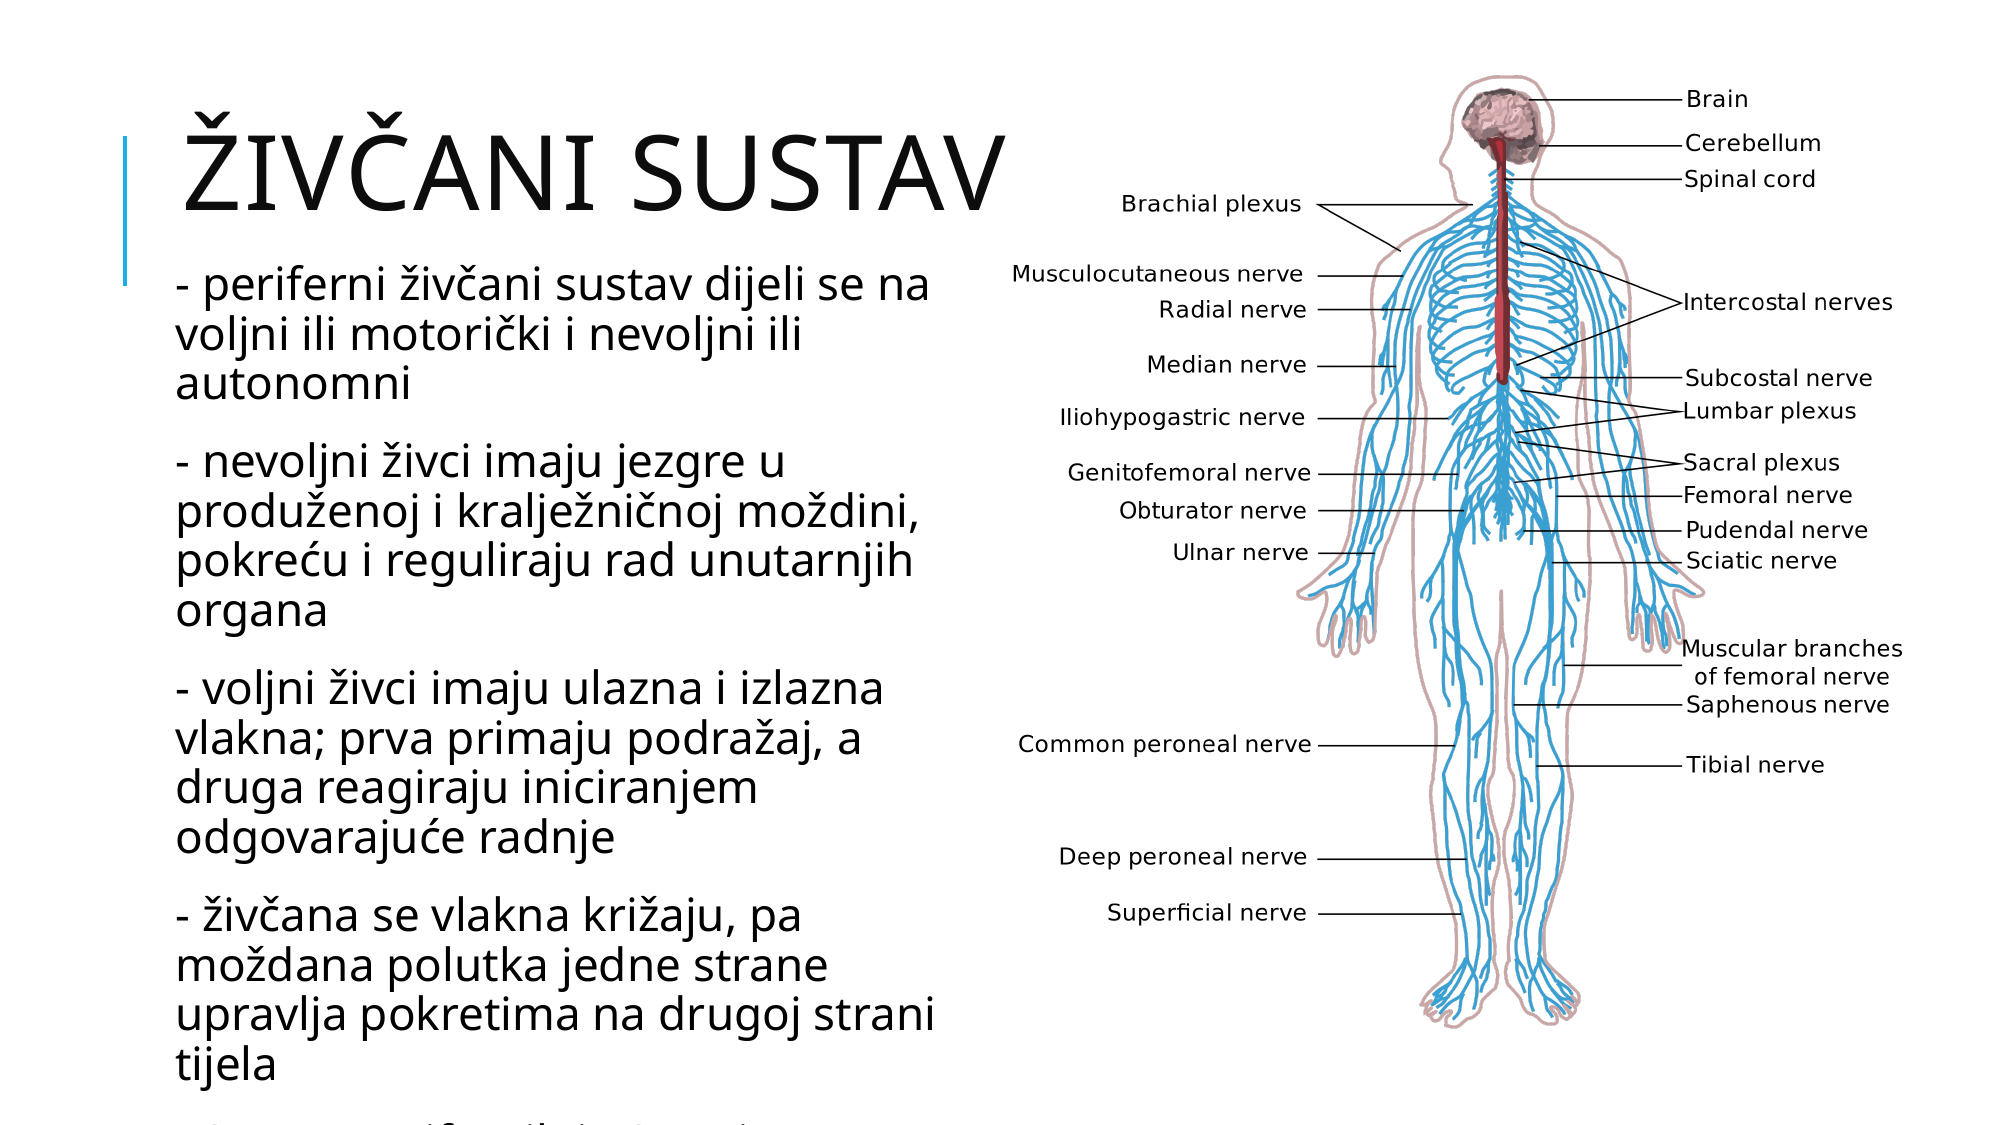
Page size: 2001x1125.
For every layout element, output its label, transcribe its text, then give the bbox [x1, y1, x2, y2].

title ŽIVČANI SUSTAV [168, 19, 1763, 253]
picture [956, 59, 1950, 1045]
list - periferni živčani sustav dijeli se na voljni ili motorički i nevoljni ili autonomni - nevoljni živci imaju jezgre u produženoj i kralježničnoj moždini, pokreću i reguliraju rad unutarnjih organa - voljni živci imaju ulazna i izlazna vlakna; prva primaju podražaj, a druga reagiraju iniciranjem odgovarajuće radnje - živčana se vlakna križaju, pa moždana polutka jedne strane upravlja pokretima na drugoj strani tijela - 31 par perifernih i 12 pari moždanih živaca (za osjetila) [168, 253, 957, 1078]
